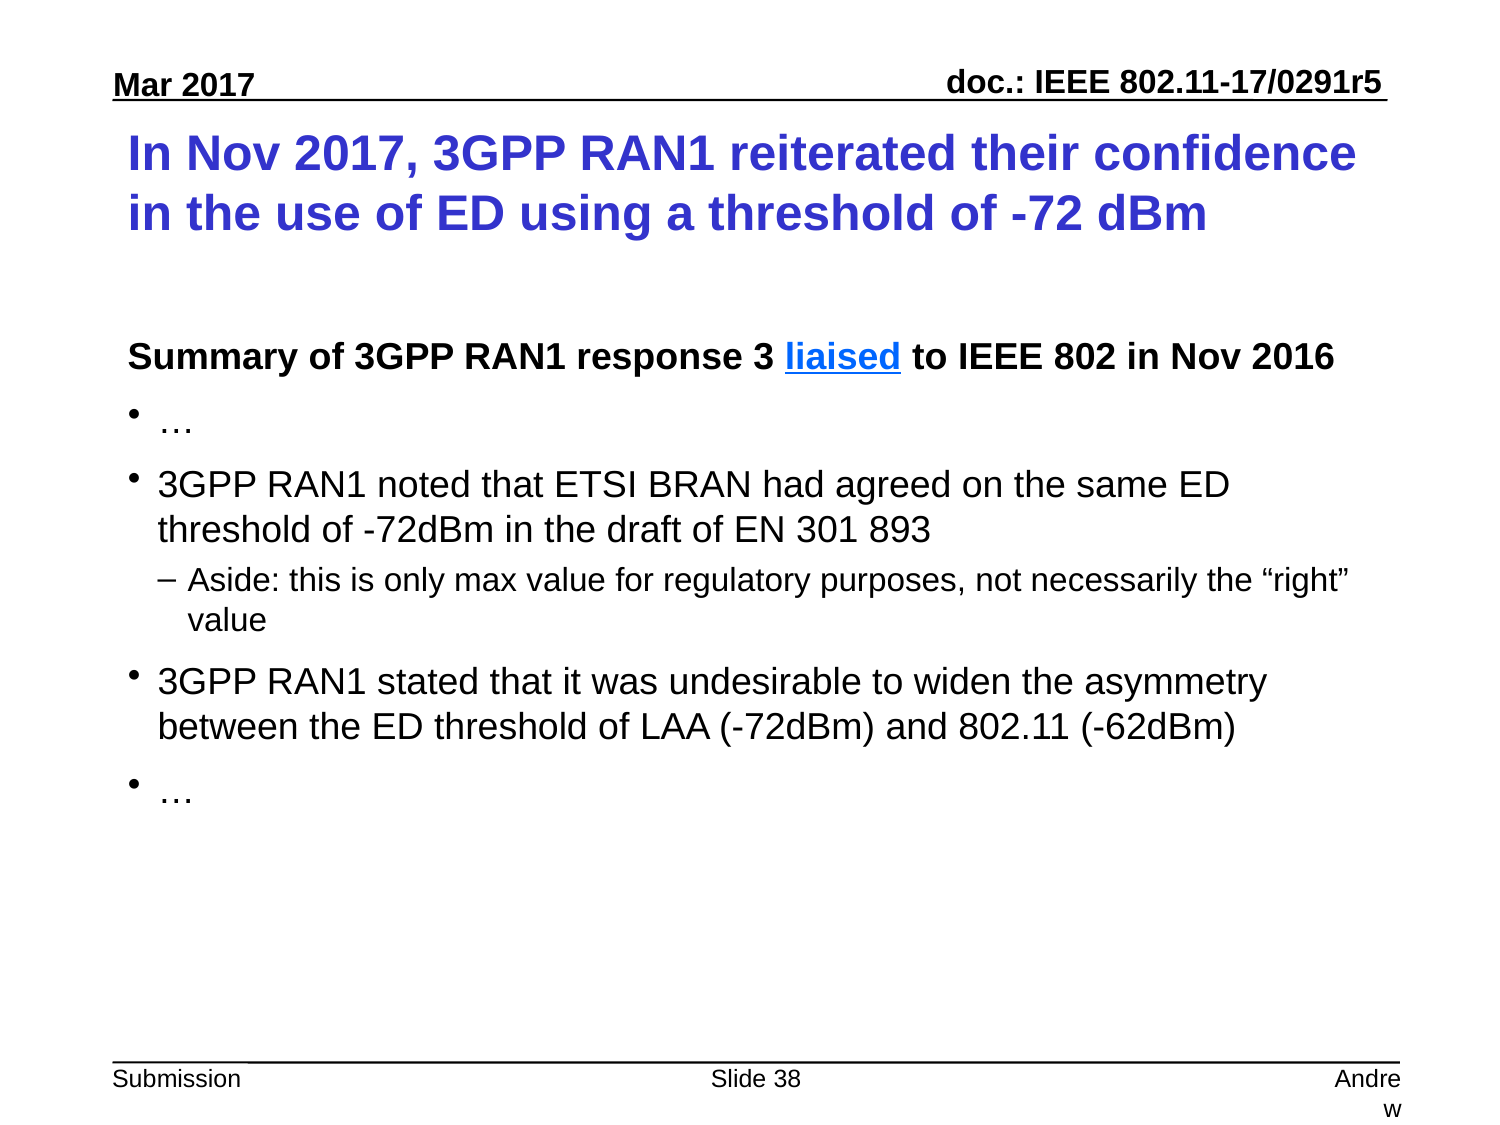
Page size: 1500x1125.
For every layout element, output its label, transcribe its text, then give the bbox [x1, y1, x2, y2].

slide_number Slide 38 [709, 1061, 803, 1093]
footer Andrew Myles, Cisco [1320, 1061, 1402, 1093]
list Summary of 3GPP RAN1 response 3 liaised to IEEE 802 in Nov 2016 … 3GPP RAN1 noted that ETSI BRAN had agreed on the same ED threshold of -72dBm in the draft of EN 301 893 Aside: this is only max value for regulatory purposes, not necessarily the “right” value 3GPP RAN1 stated that it was undesirable to widen the asymmetry between the ED threshold of LAA (-72dBm) and 802.11 (-62dBm) … [112, 324, 1388, 1000]
title In Nov 2017, 3GPP RAN1 reiterated their confidence in the use of ED using a threshold of -72 dBm [112, 112, 1388, 288]
